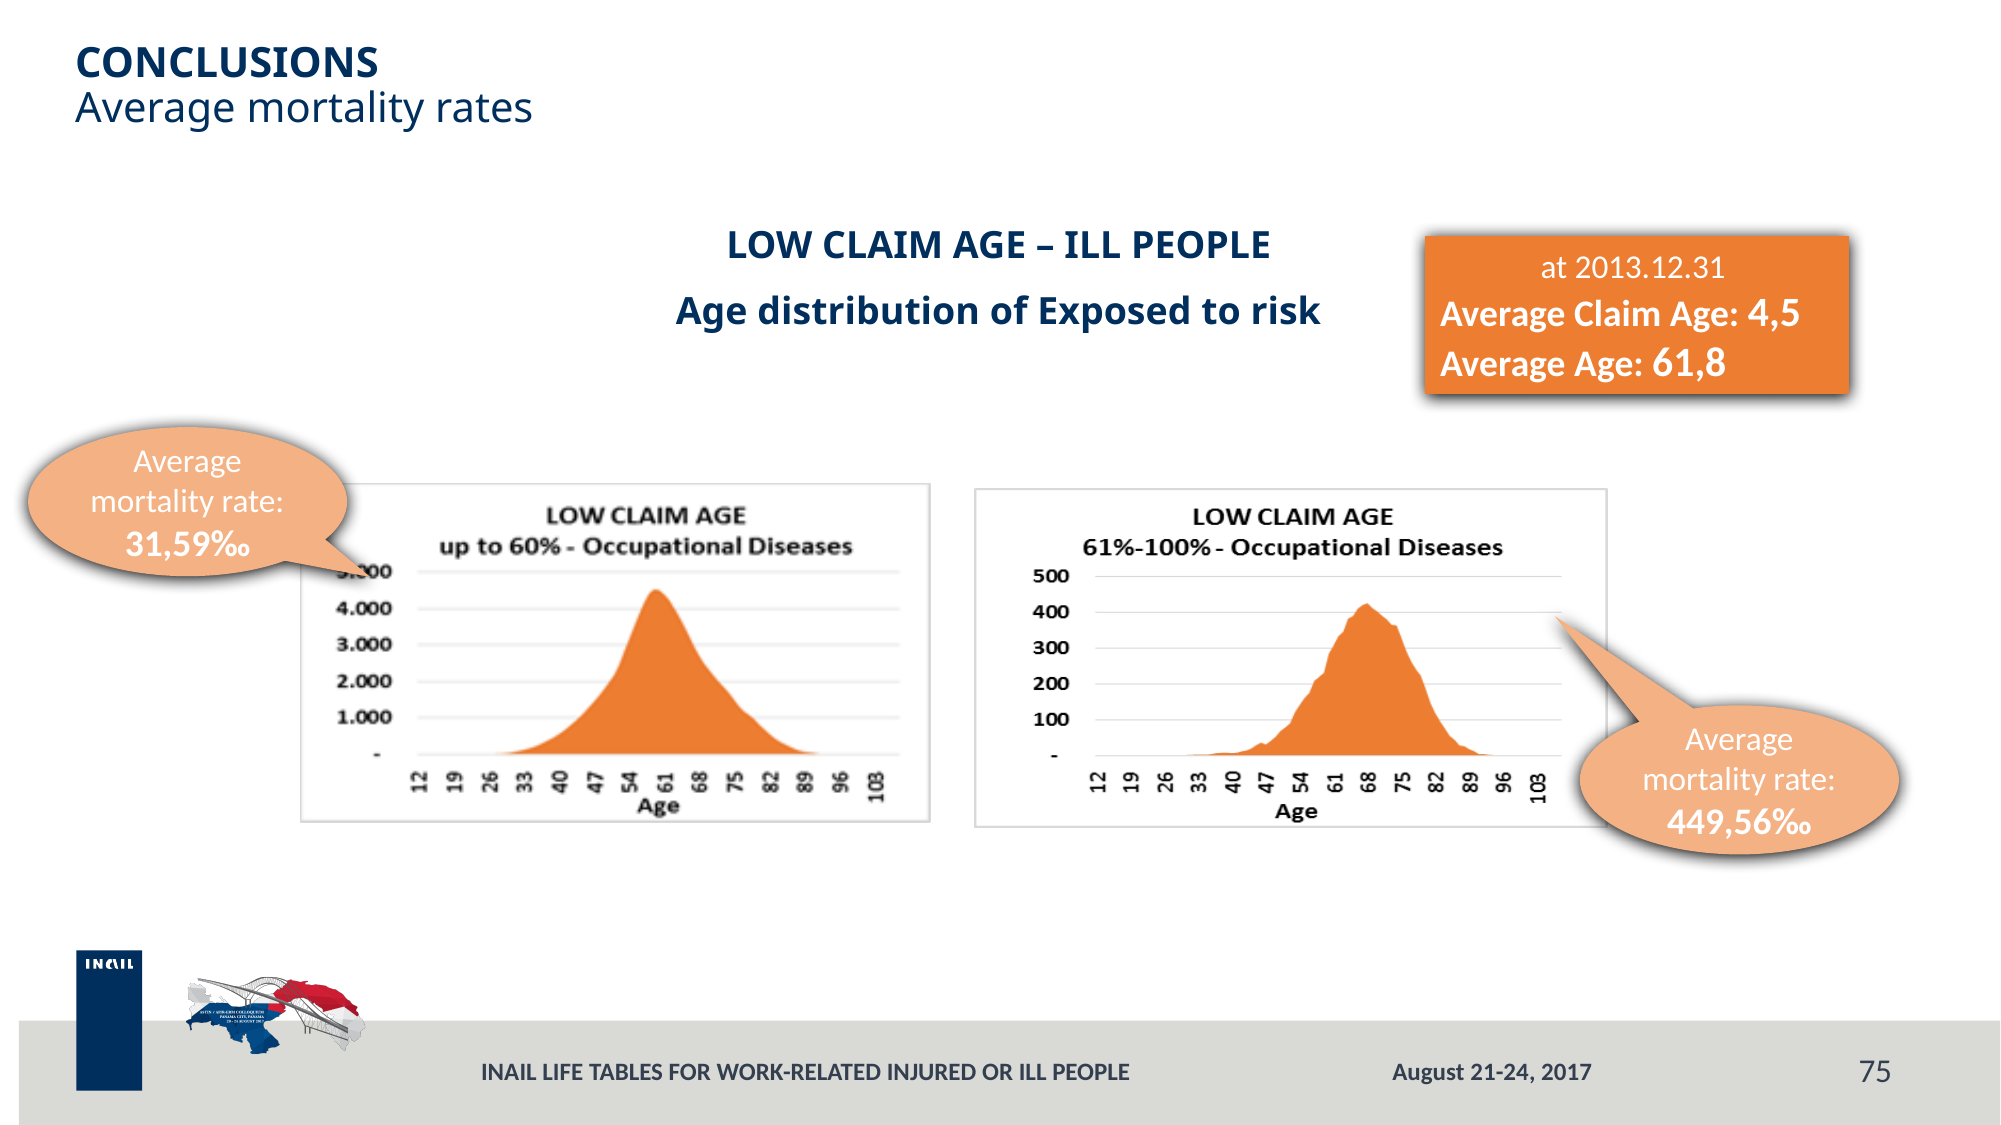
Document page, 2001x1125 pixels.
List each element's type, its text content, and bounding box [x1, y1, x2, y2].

title CONCLUSIONS Average mortality rates [75, 41, 1925, 156]
slide_number 75 [1843, 1041, 1954, 1102]
picture [299, 483, 933, 825]
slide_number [1347, 1047, 1637, 1089]
list LOW CLAIM AGE – ILL PEOPLE Age distribution of Exposed to risk [75, 155, 1923, 940]
picture [172, 958, 377, 1069]
list INAIL LIFE TABLES FOR WORK-RELATED INJURED OR ILL PEOPLE [465, 1051, 1175, 1100]
text_box at 2013.12.31 Average Claim Age: 4,5 Average Age: 61,8 [1424, 235, 1850, 395]
text_box Average mortality rate: 449,56‰ [1608, 650, 1901, 856]
text_box Average mortality rate: 31,59‰ [27, 426, 344, 578]
picture [974, 487, 1608, 828]
